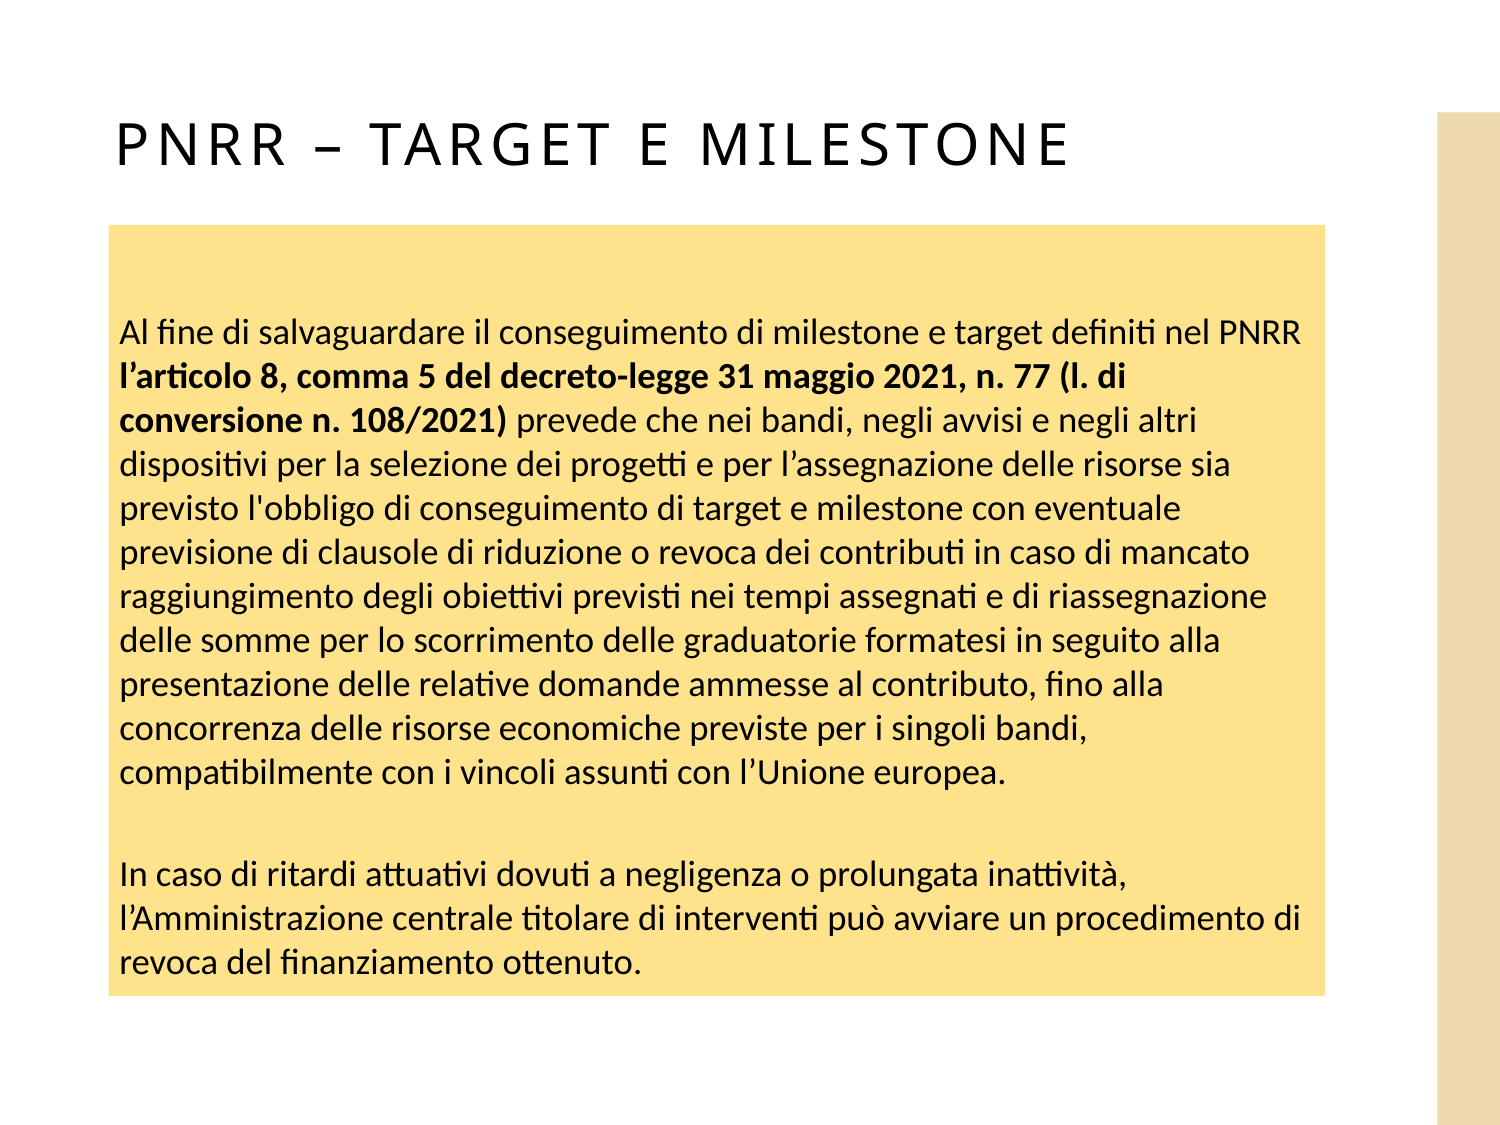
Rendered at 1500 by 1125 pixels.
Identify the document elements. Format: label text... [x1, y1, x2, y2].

text_box [1435, 110, 1500, 1125]
text_box Al fine di salvaguardare il conseguimento di milestone e target definiti nel PNRR l’articolo 8, comma 5 del decreto-legge 31 maggio 2021, n. 77 (l. di conversione n. 108/2021) prevede che nei bandi, negli avvisi e negli altri dispositivi per la selezione dei progetti e per l’assegnazione delle risorse sia previsto l'obbligo di conseguimento di target e milestone con eventuale previsione di clausole di riduzione o revoca dei contributi in caso di mancato raggiungimento degli obiettivi previsti nei tempi assegnati e di riassegnazione delle somme per lo scorrimento delle graduatorie formatesi in seguito alla presentazione delle relative domande ammesse al contributo, fino alla concorrenza delle risorse economiche previste per i singoli bandi, compatibilmente con i vincoli assunti con l’Unione europea. In caso di ritardi attuativi dovuti a negligenza o prolungata inattività, l’Amministrazione centrale titolare di interventi può avviare un procedimento di revoca del finanziamento ottenuto. [104, 248, 1325, 1002]
text_box PNRR – TARGET E MILESTONE [99, 100, 1340, 185]
text_box [107, 223, 1327, 998]
